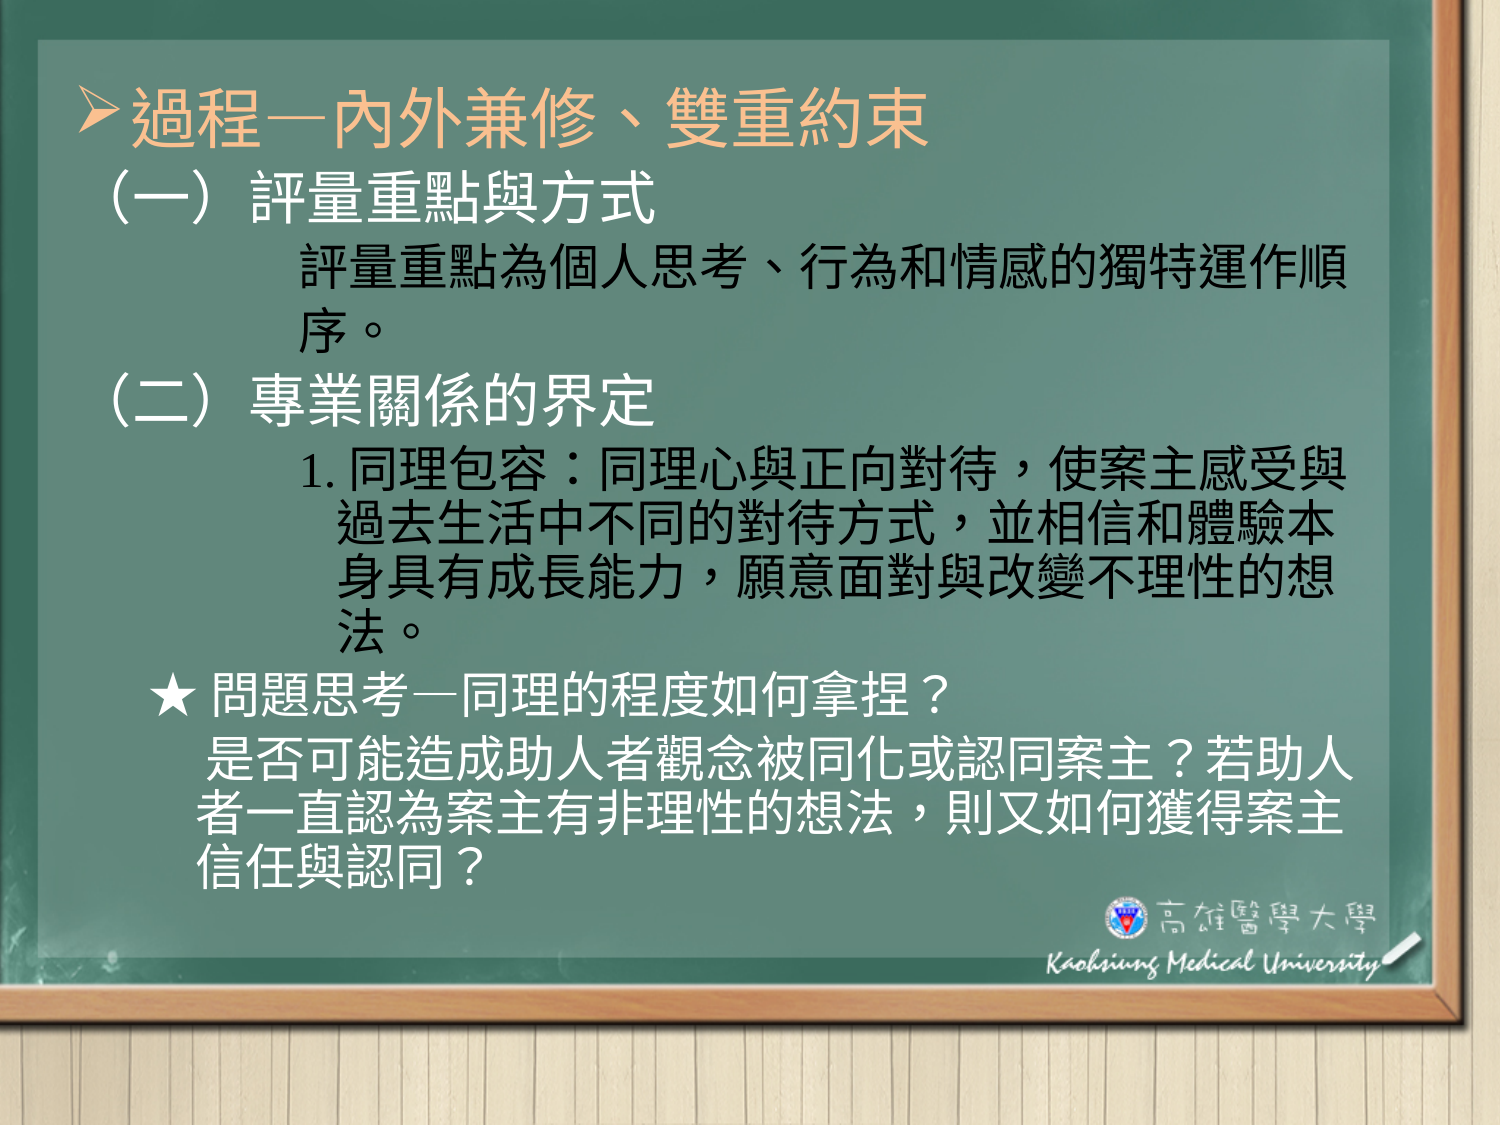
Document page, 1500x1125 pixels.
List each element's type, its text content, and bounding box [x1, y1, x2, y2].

picture [0, 0, 1500, 1125]
title [74, 44, 1426, 233]
list 過程—內外兼修、雙重約束 （一）評量重點與方式 評量重點為個人思考、行為和情感的獨特運作順 序。 （二）專業關係的界定 1.同理包容：同理心與正向對待，使案主感受與過去生活中不同的對待方式，並相信和體驗本身具有成長能力，願意面對與改變不理性的想法。 ★問題思考—同理的程度如何拿捏？ 是否可能造成助人者觀念被同化或認同案主？若助人者一直認為案主有非理性的想法，則又如何獲得案主信任與認同？ [58, 77, 1377, 953]
